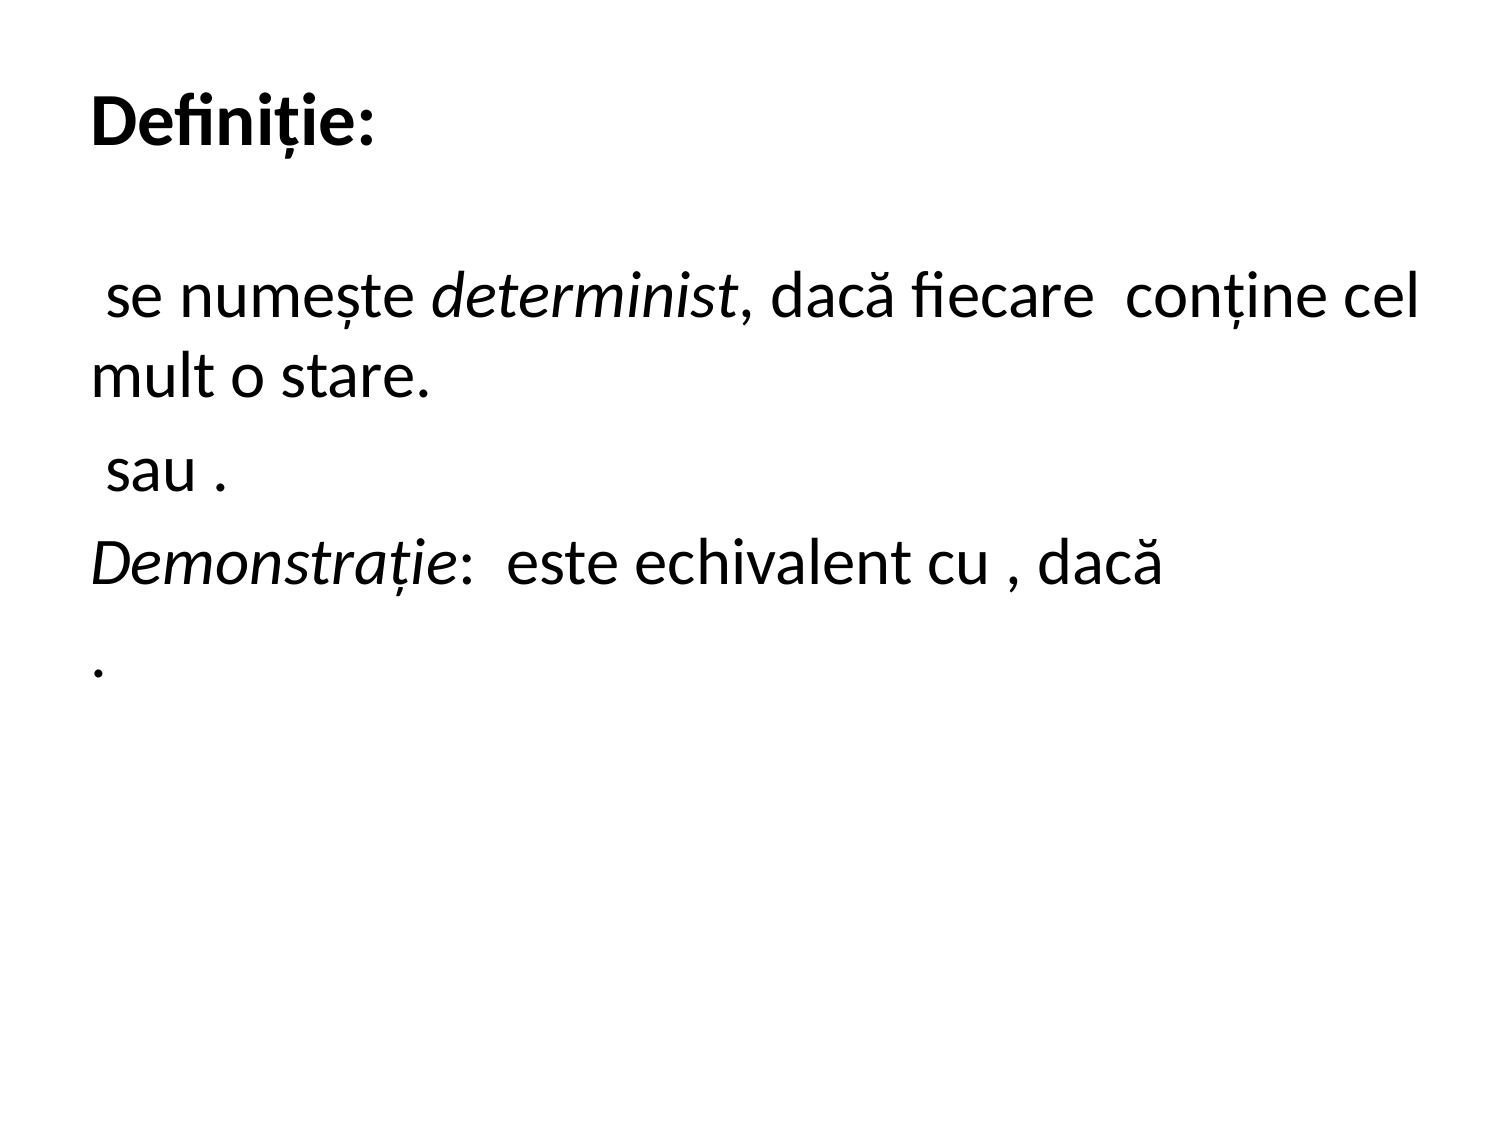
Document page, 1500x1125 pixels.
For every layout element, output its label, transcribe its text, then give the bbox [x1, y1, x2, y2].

title Definiție: [75, 78, 1425, 154]
